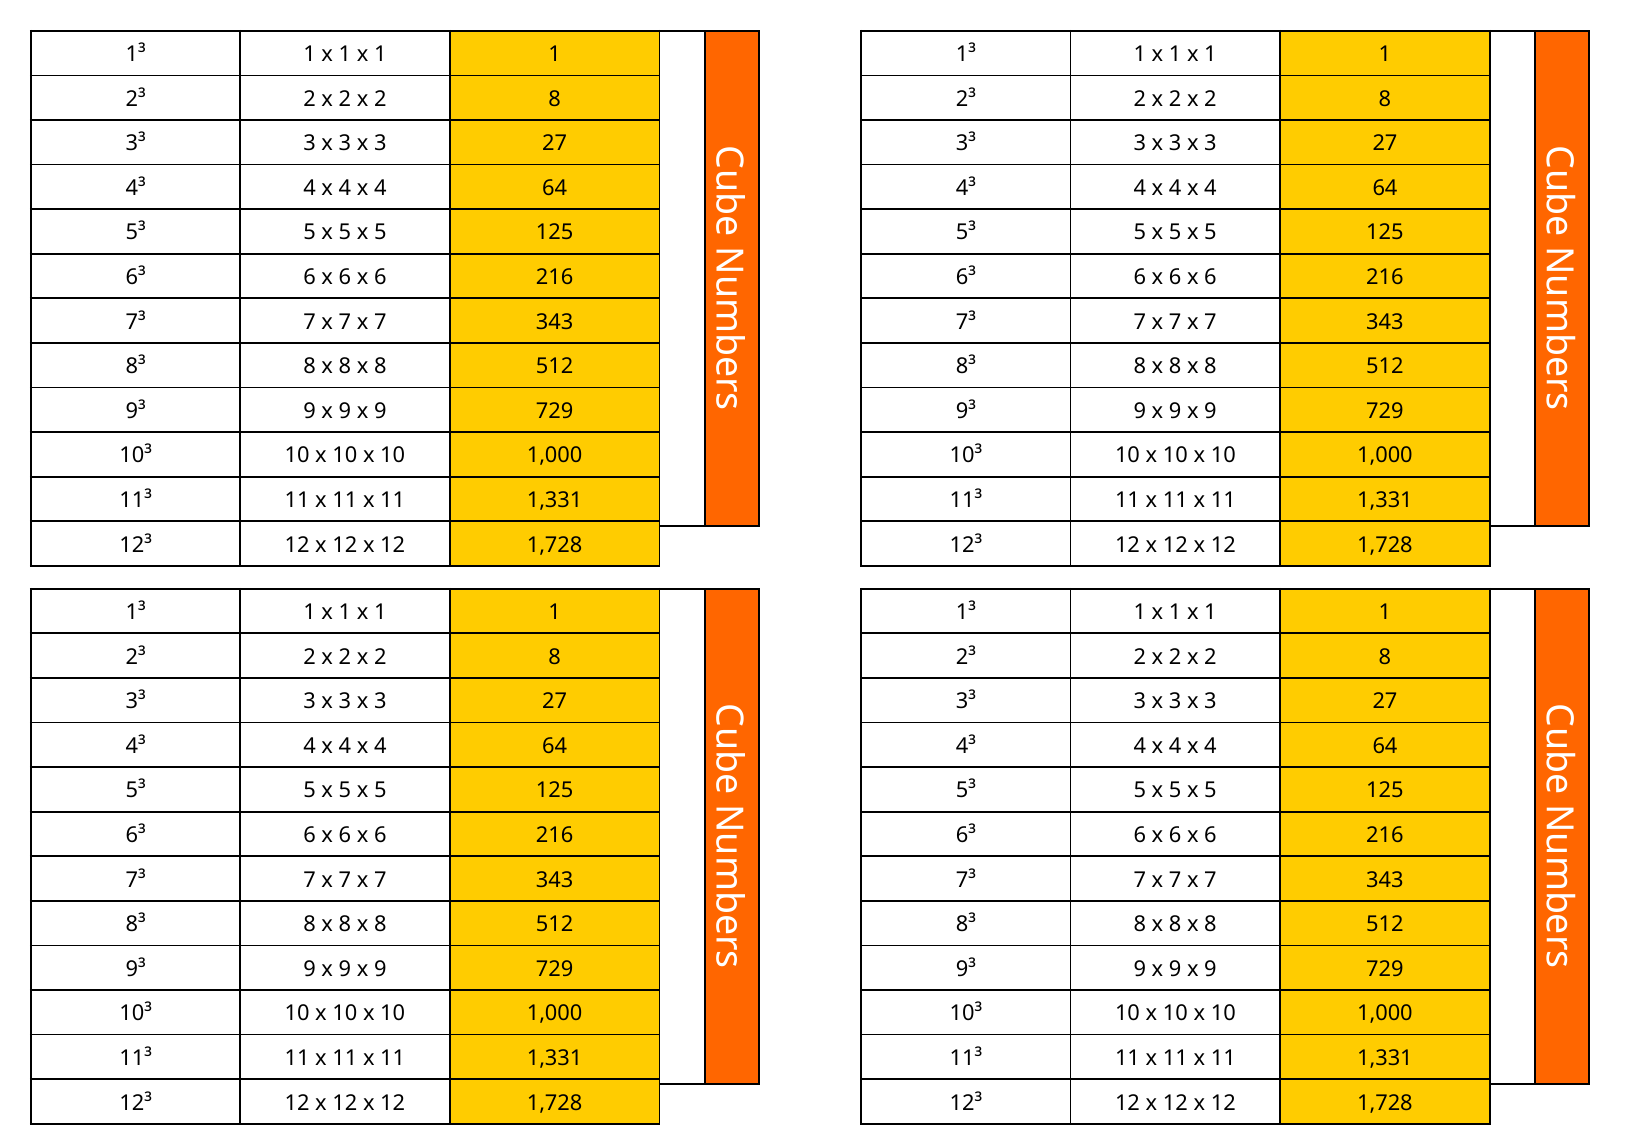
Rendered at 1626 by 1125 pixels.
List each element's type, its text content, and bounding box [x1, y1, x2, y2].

table_cell 11³ [862, 1035, 1070, 1078]
table_cell 64 [451, 723, 659, 766]
table_header 1 [451, 590, 659, 632]
table_cell 6³ [32, 255, 239, 297]
table_cell 11³ [32, 1035, 239, 1078]
table_cell 5 x 5 x 5 [1071, 768, 1279, 811]
table_cell 2³ [32, 76, 239, 119]
table_cell 1,331 [1281, 478, 1489, 520]
table_cell 12 x 12 x 12 [1071, 522, 1279, 565]
text_box [1491, 588, 1534, 1085]
table_cell 4³ [862, 165, 1070, 208]
table_cell 216 [451, 813, 659, 855]
table_cell 5 x 5 x 5 [1071, 210, 1279, 253]
table_cell 10 x 10 x 10 [1071, 991, 1279, 1034]
table_header 1³ [862, 590, 1070, 632]
table_cell 9³ [32, 946, 239, 989]
table_cell 343 [451, 857, 659, 900]
table_cell 2³ [862, 76, 1070, 119]
table_cell 4 x 4 x 4 [241, 723, 449, 766]
table_cell 10 x 10 x 10 [241, 433, 449, 476]
table_cell 12³ [32, 522, 239, 565]
table_cell 125 [451, 768, 659, 811]
text_box Cube Numbers [1534, 30, 1590, 527]
table_cell 8 [1281, 76, 1489, 119]
table_cell 2³ [862, 634, 1070, 677]
table_header 1³ [862, 32, 1070, 75]
table_cell 1,728 [1281, 1080, 1489, 1123]
table_cell 729 [1281, 946, 1489, 989]
table_cell 10 x 10 x 10 [241, 991, 449, 1034]
table_cell 2 x 2 x 2 [1071, 634, 1279, 677]
table_header 1 x 1 x 1 [241, 590, 449, 632]
table_cell 3³ [32, 121, 239, 164]
table_cell 7 x 7 x 7 [241, 299, 449, 342]
table_cell 1,728 [451, 1080, 659, 1123]
text_box Cube Numbers [704, 30, 760, 527]
table_cell 1,000 [451, 433, 659, 476]
table_cell 5³ [32, 210, 239, 253]
table_cell 4³ [32, 723, 239, 766]
text_box Cube Numbers [704, 588, 760, 1085]
table_cell 8 x 8 x 8 [1071, 902, 1279, 945]
table_cell 1,728 [1281, 522, 1489, 565]
table_cell 7³ [862, 299, 1070, 342]
table_cell 9 x 9 x 9 [241, 946, 449, 989]
table_cell 8³ [32, 902, 239, 945]
table_cell 1,331 [1281, 1035, 1489, 1078]
table_cell 125 [451, 210, 659, 253]
table_cell 27 [1281, 121, 1489, 164]
table_cell 12³ [32, 1080, 239, 1123]
table_cell 27 [1281, 679, 1489, 722]
table_cell 8 [1281, 634, 1489, 677]
table_cell 8 x 8 x 8 [241, 902, 449, 945]
table_cell 7 x 7 x 7 [241, 857, 449, 900]
table_cell 11³ [862, 478, 1070, 520]
table_cell 3 x 3 x 3 [1071, 679, 1279, 722]
table_cell 6 x 6 x 6 [241, 813, 449, 855]
table_cell 11 x 11 x 11 [241, 1035, 449, 1078]
table_cell 1,728 [451, 522, 659, 565]
table_cell 9 x 9 x 9 [1071, 946, 1279, 989]
table_cell 10 x 10 x 10 [1071, 433, 1279, 476]
table_cell 7³ [862, 857, 1070, 900]
table_cell 4³ [32, 165, 239, 208]
table_cell 343 [1281, 299, 1489, 342]
table_cell 216 [451, 255, 659, 297]
table_cell 3 x 3 x 3 [1071, 121, 1279, 164]
table_cell 1,000 [1281, 991, 1489, 1034]
table_cell 6³ [32, 813, 239, 855]
table_cell 4 x 4 x 4 [1071, 723, 1279, 766]
table_cell 5³ [32, 768, 239, 811]
table_cell 3³ [862, 679, 1070, 722]
table_cell 11³ [32, 478, 239, 520]
table_cell 2 x 2 x 2 [241, 76, 449, 119]
table_cell 216 [1281, 813, 1489, 855]
table_header 1 x 1 x 1 [1071, 32, 1279, 75]
table_cell 512 [1281, 902, 1489, 945]
table_header 1 x 1 x 1 [1071, 590, 1279, 632]
table_cell 3 x 3 x 3 [241, 679, 449, 722]
table_cell 9 x 9 x 9 [241, 388, 449, 431]
table_cell 1,331 [451, 1035, 659, 1078]
table_cell 4 x 4 x 4 [241, 165, 449, 208]
table_cell 6 x 6 x 6 [1071, 813, 1279, 855]
table_cell 5³ [862, 210, 1070, 253]
table_cell 6³ [862, 813, 1070, 855]
table_header 1 x 1 x 1 [241, 32, 449, 75]
table_cell 729 [1281, 388, 1489, 431]
table_cell 512 [451, 344, 659, 387]
table_cell 64 [1281, 165, 1489, 208]
table_cell 512 [451, 902, 659, 945]
table_cell 6³ [862, 255, 1070, 297]
table_cell 1,000 [1281, 433, 1489, 476]
table_cell 11 x 11 x 11 [1071, 478, 1279, 520]
table_cell 6 x 6 x 6 [1071, 255, 1279, 297]
table_cell 64 [1281, 723, 1489, 766]
table_cell 9³ [32, 388, 239, 431]
table_cell 10³ [32, 433, 239, 476]
table_cell 729 [451, 388, 659, 431]
table_cell 7 x 7 x 7 [1071, 299, 1279, 342]
table_cell 9³ [862, 388, 1070, 431]
table_cell 7 x 7 x 7 [1071, 857, 1279, 900]
table_cell 5³ [862, 768, 1070, 811]
table_cell 9³ [862, 946, 1070, 989]
table_cell 4³ [862, 723, 1070, 766]
table_cell 8 [451, 76, 659, 119]
table_cell 1,331 [451, 478, 659, 520]
text_box [660, 30, 704, 527]
table_cell 512 [1281, 344, 1489, 387]
table_cell 11 x 11 x 11 [1071, 1035, 1279, 1078]
table_cell 12³ [862, 522, 1070, 565]
table_cell 12 x 12 x 12 [241, 1080, 449, 1123]
table_cell 11 x 11 x 11 [241, 478, 449, 520]
text_box Cube Numbers [1534, 588, 1590, 1085]
table_cell 10³ [862, 991, 1070, 1034]
table_cell 125 [1281, 210, 1489, 253]
table_cell 2 x 2 x 2 [1071, 76, 1279, 119]
table_cell 12 x 12 x 12 [1071, 1080, 1279, 1123]
table_cell 8³ [32, 344, 239, 387]
table_cell 3³ [32, 679, 239, 722]
table_cell 3 x 3 x 3 [241, 121, 449, 164]
table_cell 9 x 9 x 9 [1071, 388, 1279, 431]
table_cell 7³ [32, 857, 239, 900]
table_cell 125 [1281, 768, 1489, 811]
table_cell 1,000 [451, 991, 659, 1034]
table_header 1 [1281, 32, 1489, 75]
table_cell 8 [451, 634, 659, 677]
table_cell 5 x 5 x 5 [241, 210, 449, 253]
table_cell 10³ [862, 433, 1070, 476]
table_cell 3³ [862, 121, 1070, 164]
table_cell 343 [1281, 857, 1489, 900]
table_cell 64 [451, 165, 659, 208]
table_cell 216 [1281, 255, 1489, 297]
table_cell 8 x 8 x 8 [241, 344, 449, 387]
table_cell 27 [451, 121, 659, 164]
table_cell 2 x 2 x 2 [241, 634, 449, 677]
table_cell 2³ [32, 634, 239, 677]
table_cell 27 [451, 679, 659, 722]
text_box [660, 588, 704, 1085]
table_header 1 [451, 32, 659, 75]
table_cell 8³ [862, 902, 1070, 945]
table_cell 343 [451, 299, 659, 342]
table_cell 12³ [862, 1080, 1070, 1123]
table_header 1³ [32, 32, 239, 75]
table_cell 5 x 5 x 5 [241, 768, 449, 811]
table_header 1 [1281, 590, 1489, 632]
table_cell 10³ [32, 991, 239, 1034]
text_box [1491, 30, 1534, 527]
table_cell 729 [451, 946, 659, 989]
table_cell 4 x 4 x 4 [1071, 165, 1279, 208]
table_cell 8³ [862, 344, 1070, 387]
table_cell 7³ [32, 299, 239, 342]
table_cell 6 x 6 x 6 [241, 255, 449, 297]
table_cell 8 x 8 x 8 [1071, 344, 1279, 387]
table_cell 12 x 12 x 12 [241, 522, 449, 565]
table_header 1³ [32, 590, 239, 632]
